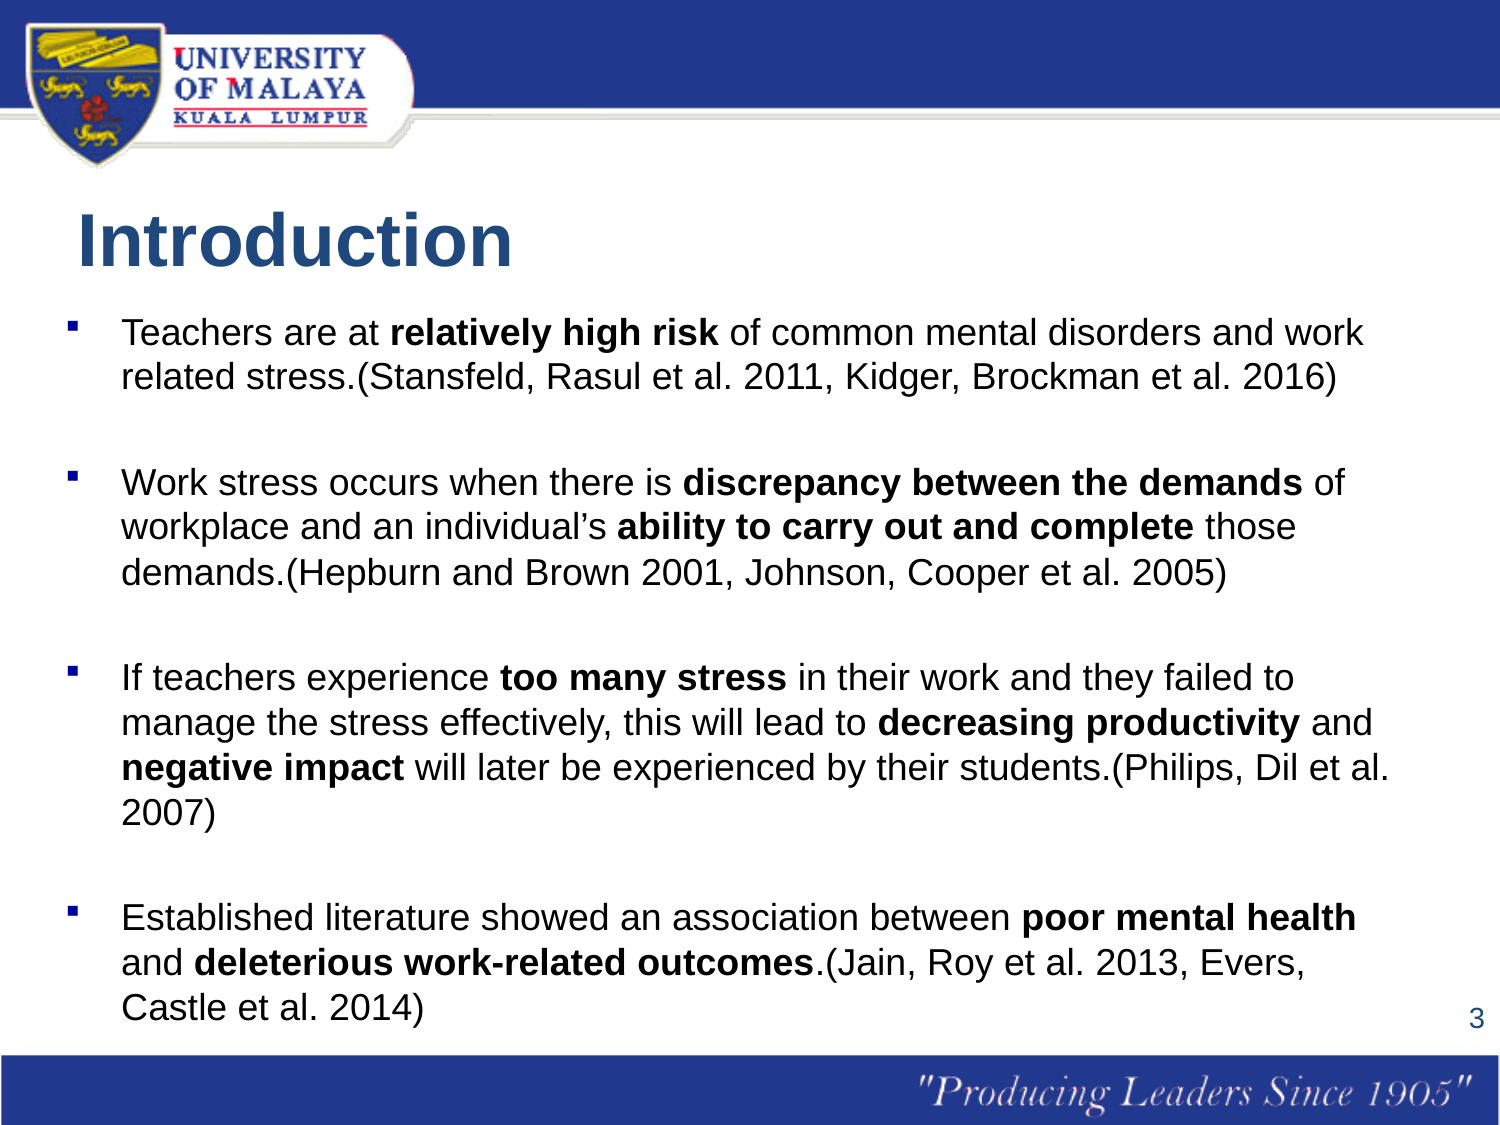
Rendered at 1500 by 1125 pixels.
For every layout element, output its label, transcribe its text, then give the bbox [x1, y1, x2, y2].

list Teachers are at relatively high risk of common mental disorders and work related stress.(Stansfeld, Rasul et al. 2011, Kidger, Brockman et al. 2016) Work stress occurs when there is discrepancy between the demands of workplace and an individual’s ability to carry out and complete those demands.(Hepburn and Brown 2001, Johnson, Cooper et al. 2005) If teachers experience too many stress in their work and they failed to manage the stress effectively, this will lead to decreasing productivity and negative impact will later be experienced by their students.(Philips, Dil et al. 2007) Established literature showed an association between poor mental health and deleterious work-related outcomes.(Jain, Roy et al. 2013, Evers, Castle et al. 2014) [49, 299, 1436, 962]
picture [0, 0, 1500, 169]
slide_number 3 [1222, 999, 1500, 1043]
title Introduction [62, 124, 1445, 290]
picture [0, 1054, 1500, 1125]
